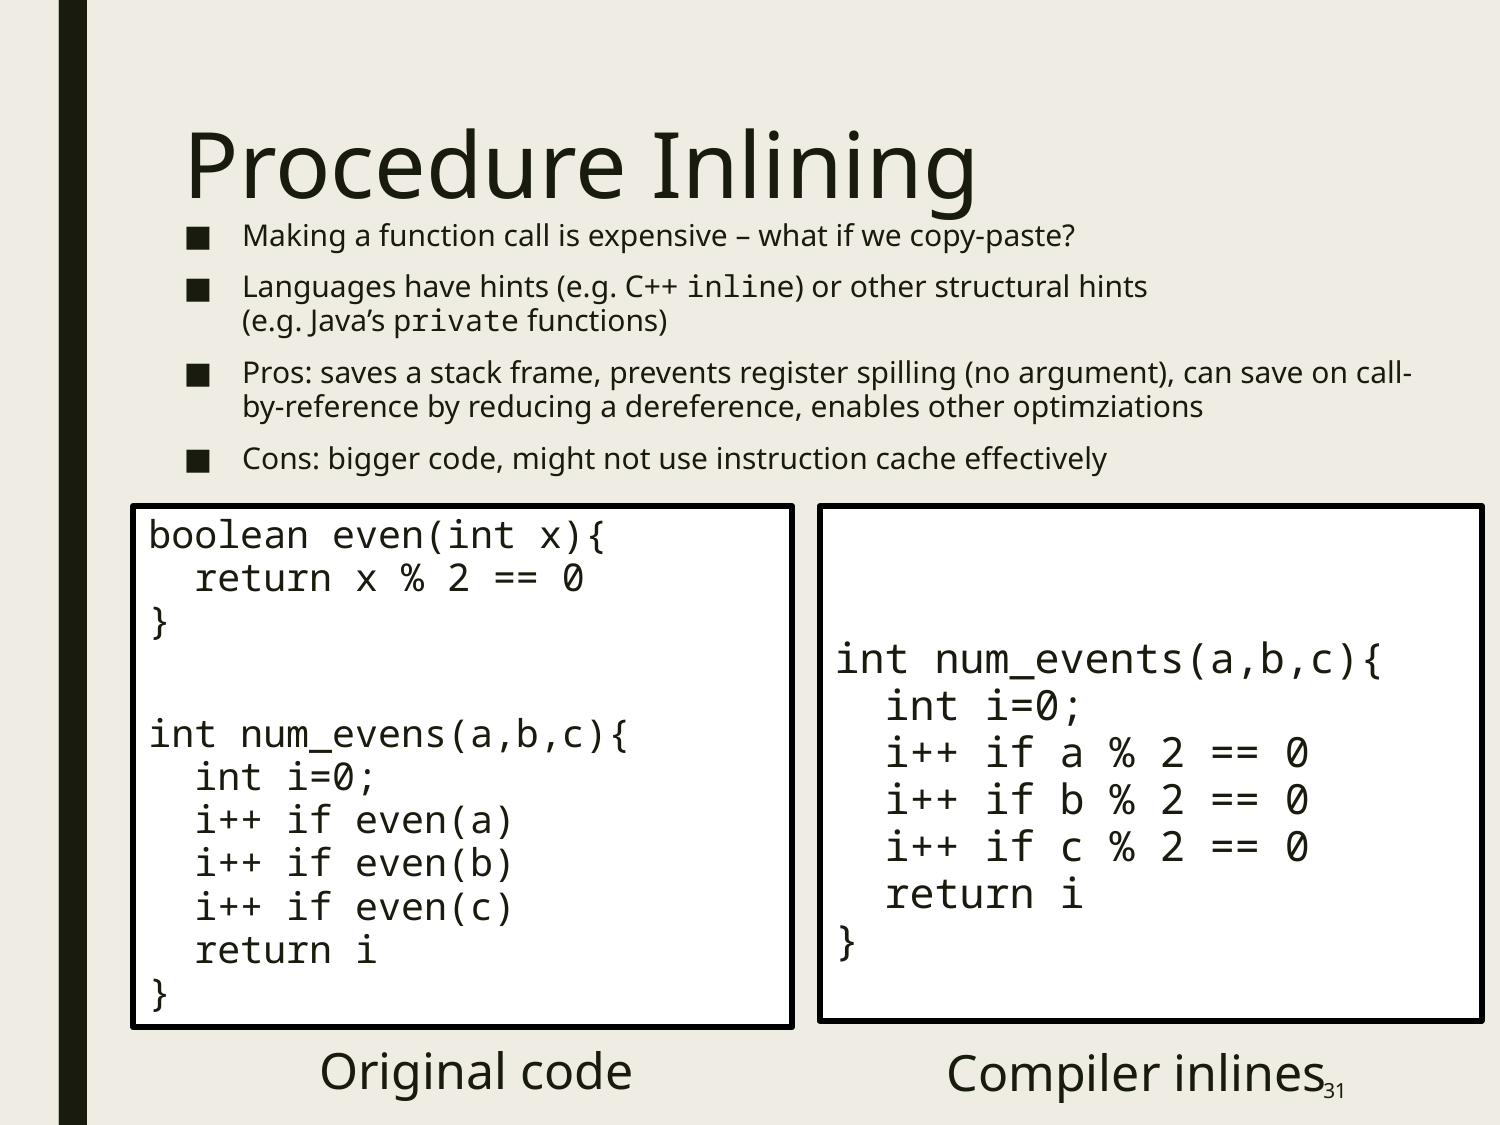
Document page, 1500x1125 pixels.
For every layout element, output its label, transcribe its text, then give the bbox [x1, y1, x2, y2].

text_box Making a function call is expensive – what if we copy-paste? Languages have hints (e.g. C++ inline) or other structural hints (e.g. Java’s private functions) Pros: saves a stack frame, prevents register spilling (no argument), can save on call-by-reference by reducing a dereference, enables other optimziations Cons: bigger code, might not use instruction cache effectively [168, 211, 1466, 490]
list Original code [133, 1046, 792, 1108]
list Compiler inlines [792, 1046, 1482, 1109]
list int num_events(a,b,c){ int i=0; i++ if a % 2 == 0 i++ if b % 2 == 0 i++ if c % 2 == 0 return i } [817, 503, 1485, 1024]
title Procedure Inlining [168, 112, 1351, 211]
slide_number 31 [1165, 1058, 1362, 1125]
list boolean even(int x){ return x % 2 == 0 } int num_evens(a,b,c){ int i=0; i++ if even(a) i++ if even(b) i++ if even(c) return i } [130, 503, 795, 1030]
